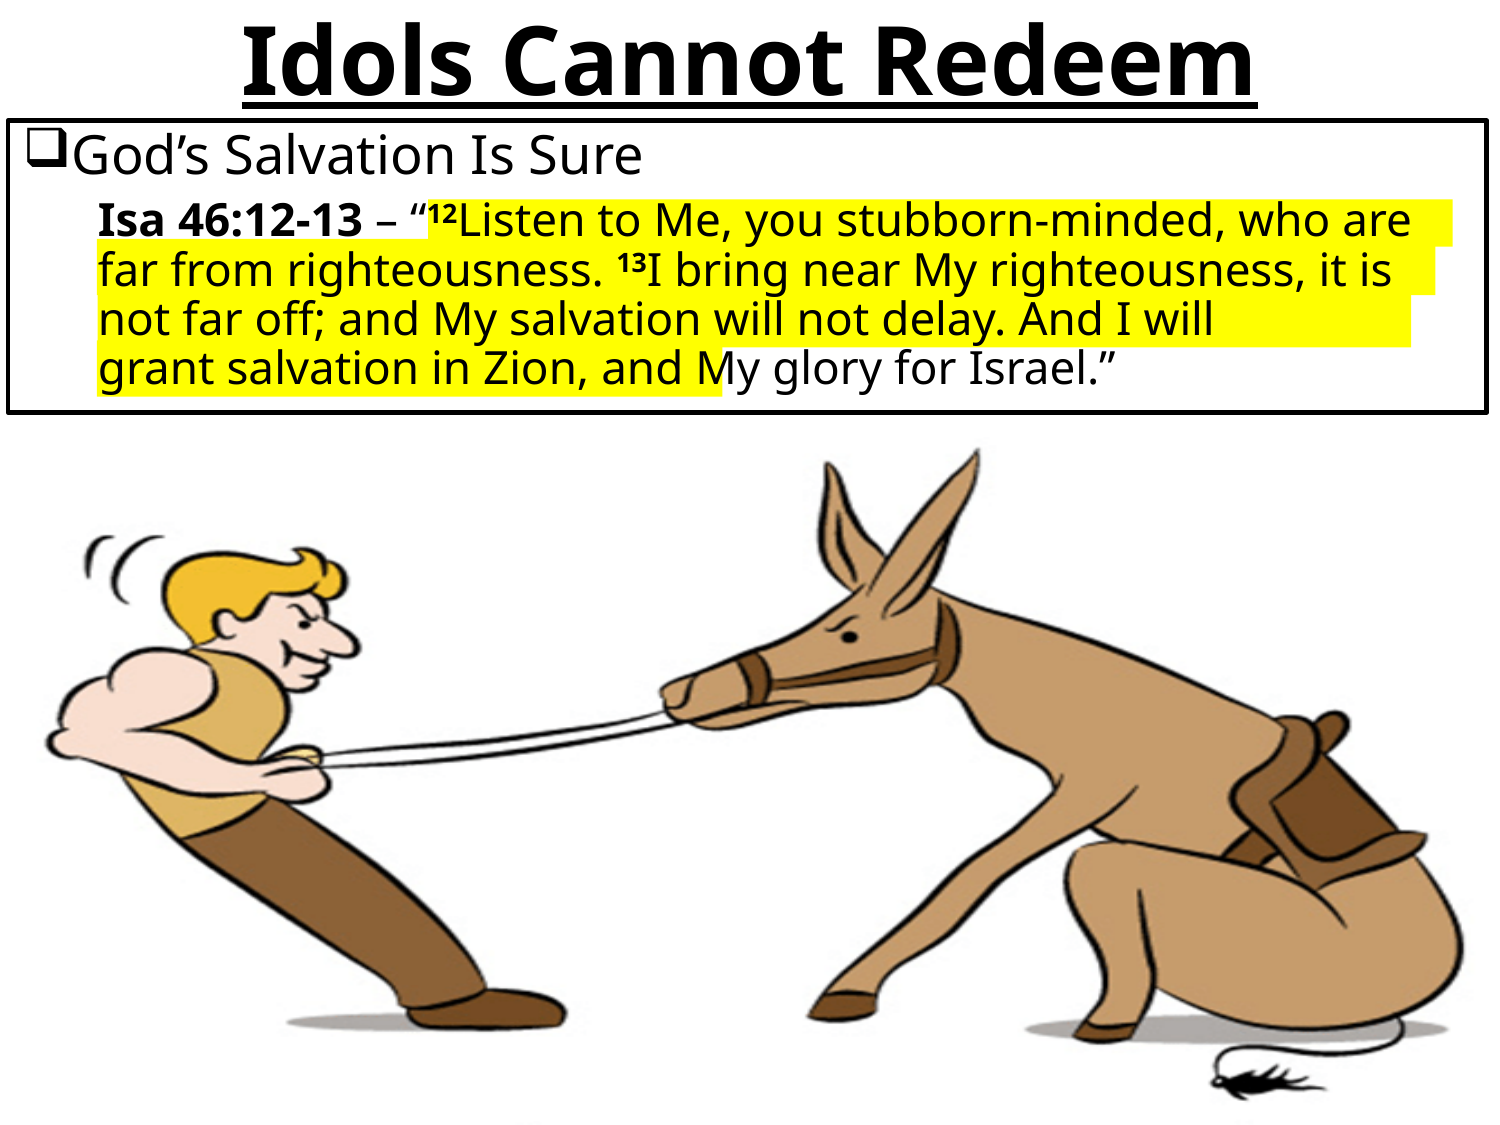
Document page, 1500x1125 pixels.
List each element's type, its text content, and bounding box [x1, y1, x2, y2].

picture [0, 420, 1500, 1125]
title Idols Cannot Redeem [0, 0, 1500, 128]
list God’s Salvation Is Sure Isa 46:12-13 – “12Listen to Me, you stubborn-minded, who are far from righteousness. 13I bring near My righteousness, it is not far off; and My salvation will not delay. And I will grant salvation in Zion, and My glory for Israel.” [7, 128, 1487, 413]
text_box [96, 199, 1453, 397]
